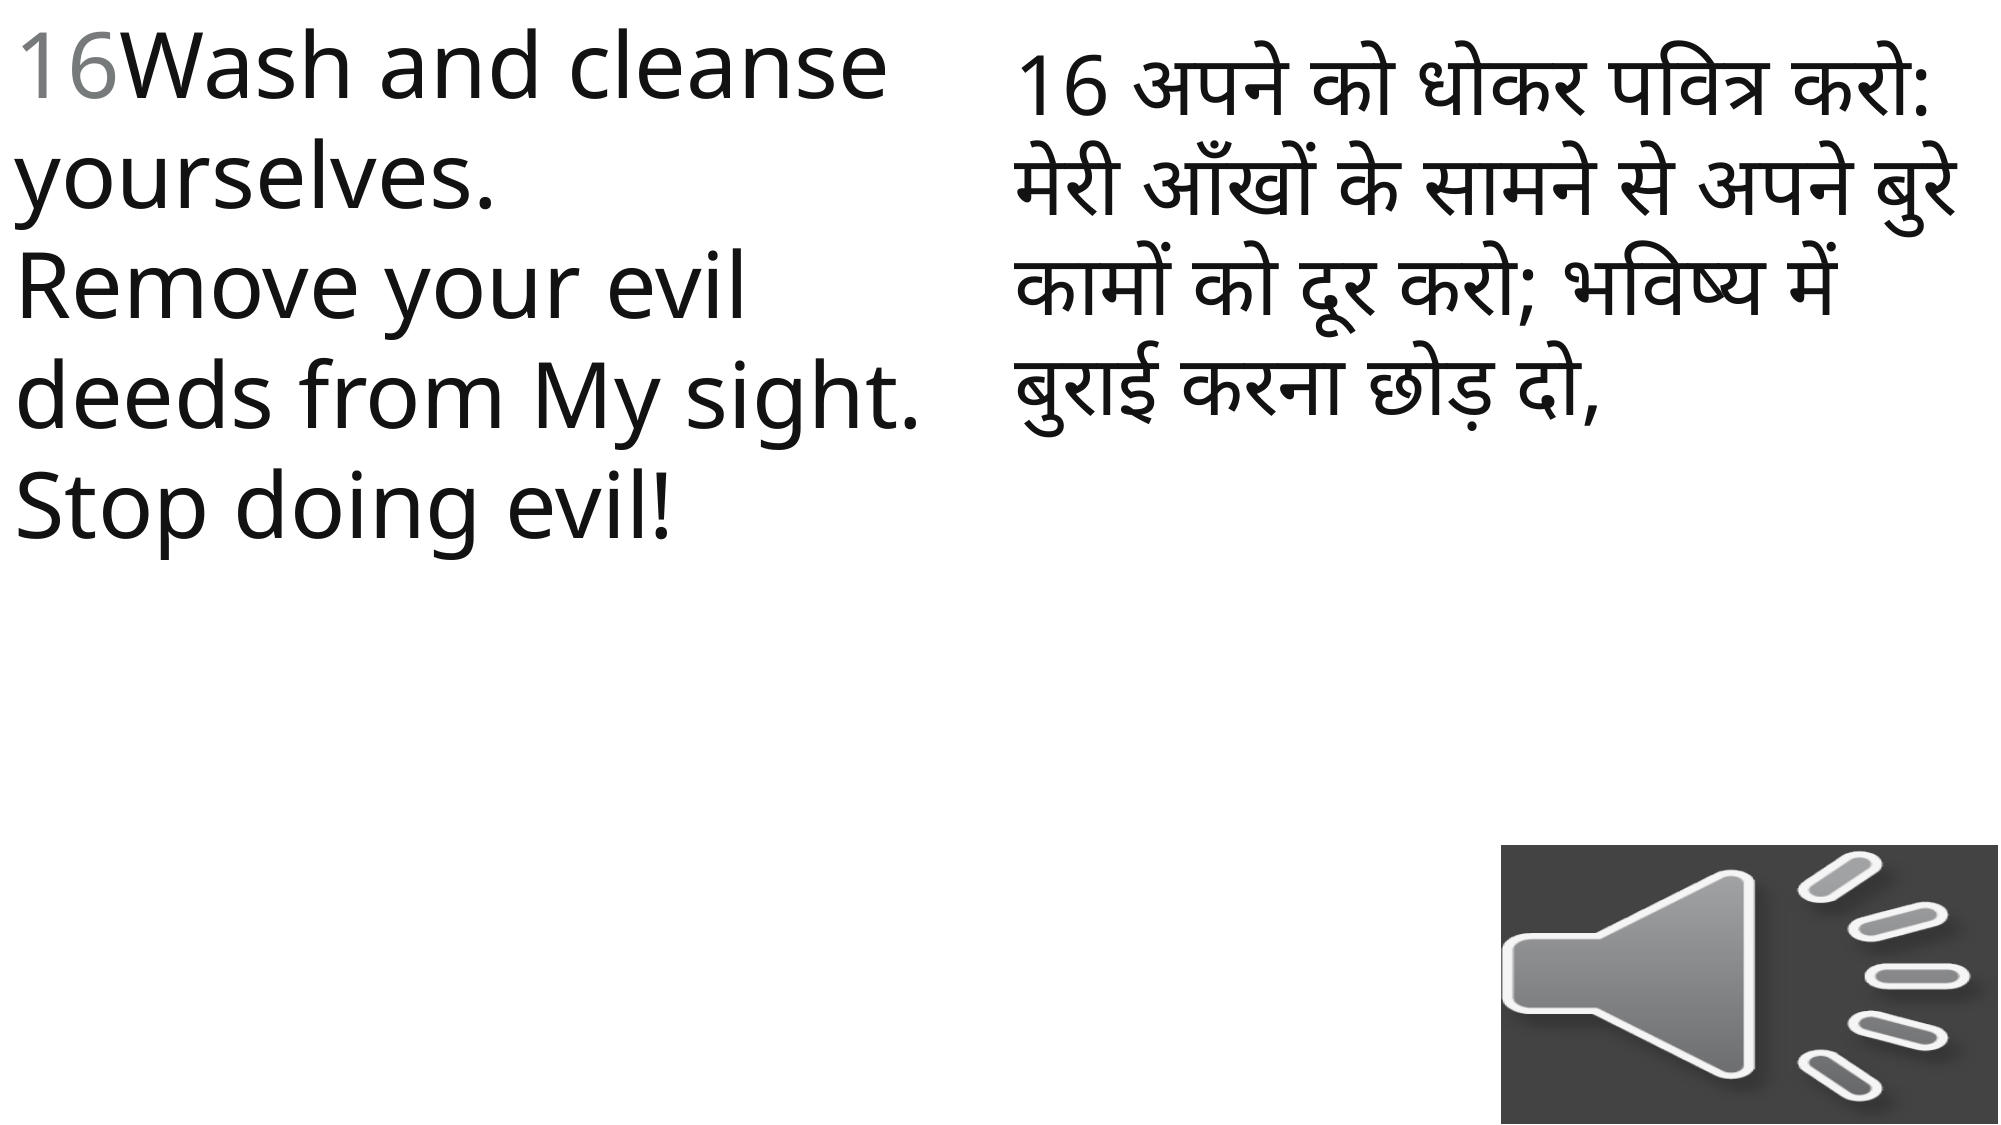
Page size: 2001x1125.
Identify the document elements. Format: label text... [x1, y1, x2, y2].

picture [1500, 843, 2000, 1125]
text_box 16Wash and cleanse yourselves. Remove your evil deeds from My sight. Stop doing evil! [0, 0, 981, 1125]
text_box 16 अपने को धोकर पवित्र करो: मेरी आँखों के सामने से अपने बुरे कामों को दूर करो; भविष्य में बुराई करना छोड़ दो, [999, 24, 2000, 1101]
